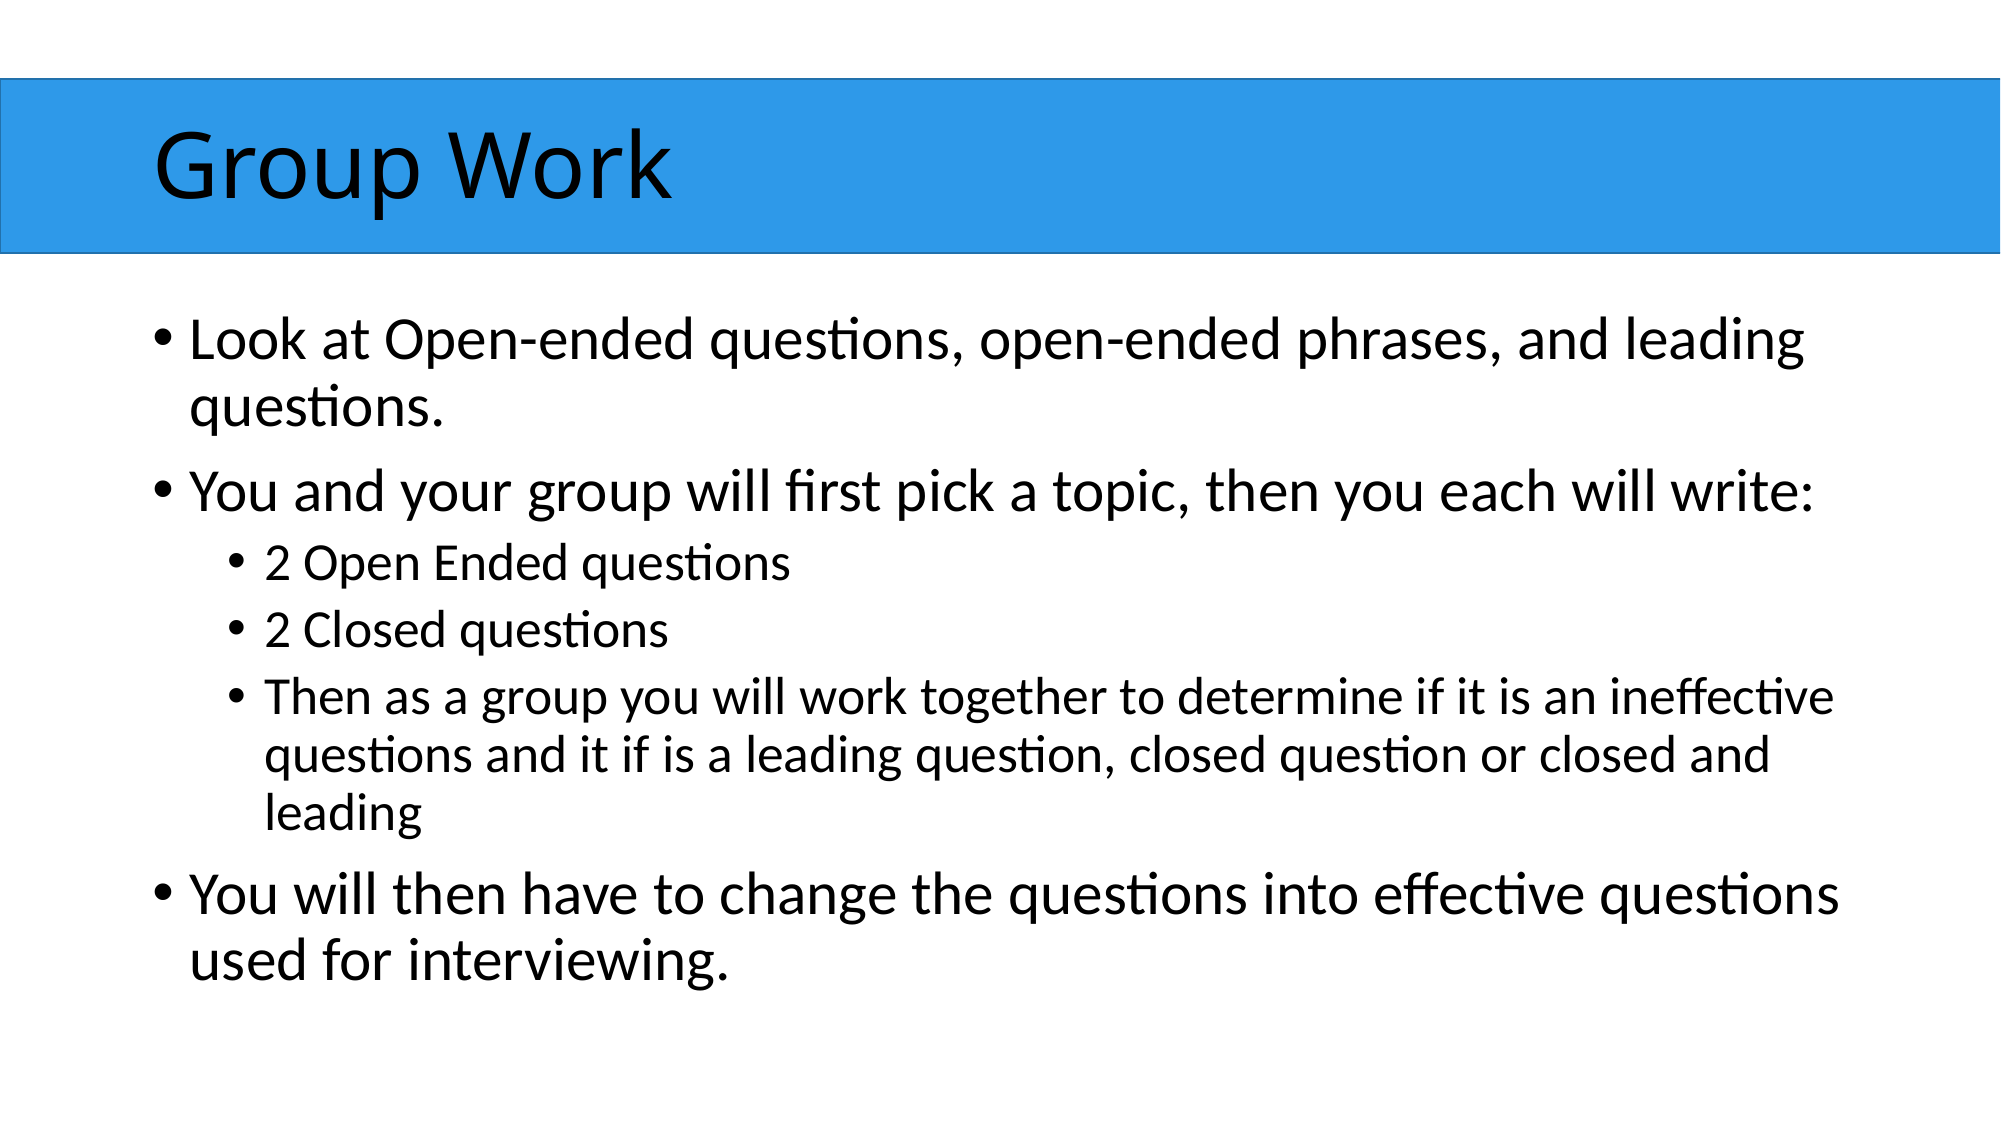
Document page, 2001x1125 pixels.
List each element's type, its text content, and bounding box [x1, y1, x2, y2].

title Group Work [137, 59, 1863, 278]
list Look at Open-ended questions, open-ended phrases, and leading questions. You and your group will first pick a topic, then you each will write: 2 Open Ended questions 2 Closed questions Then as a group you will work together to determine if it is an ineffective questions and it if is a leading question, closed question or closed and leading You will then have to change the questions into effective questions used for interviewing. [137, 299, 1863, 1014]
